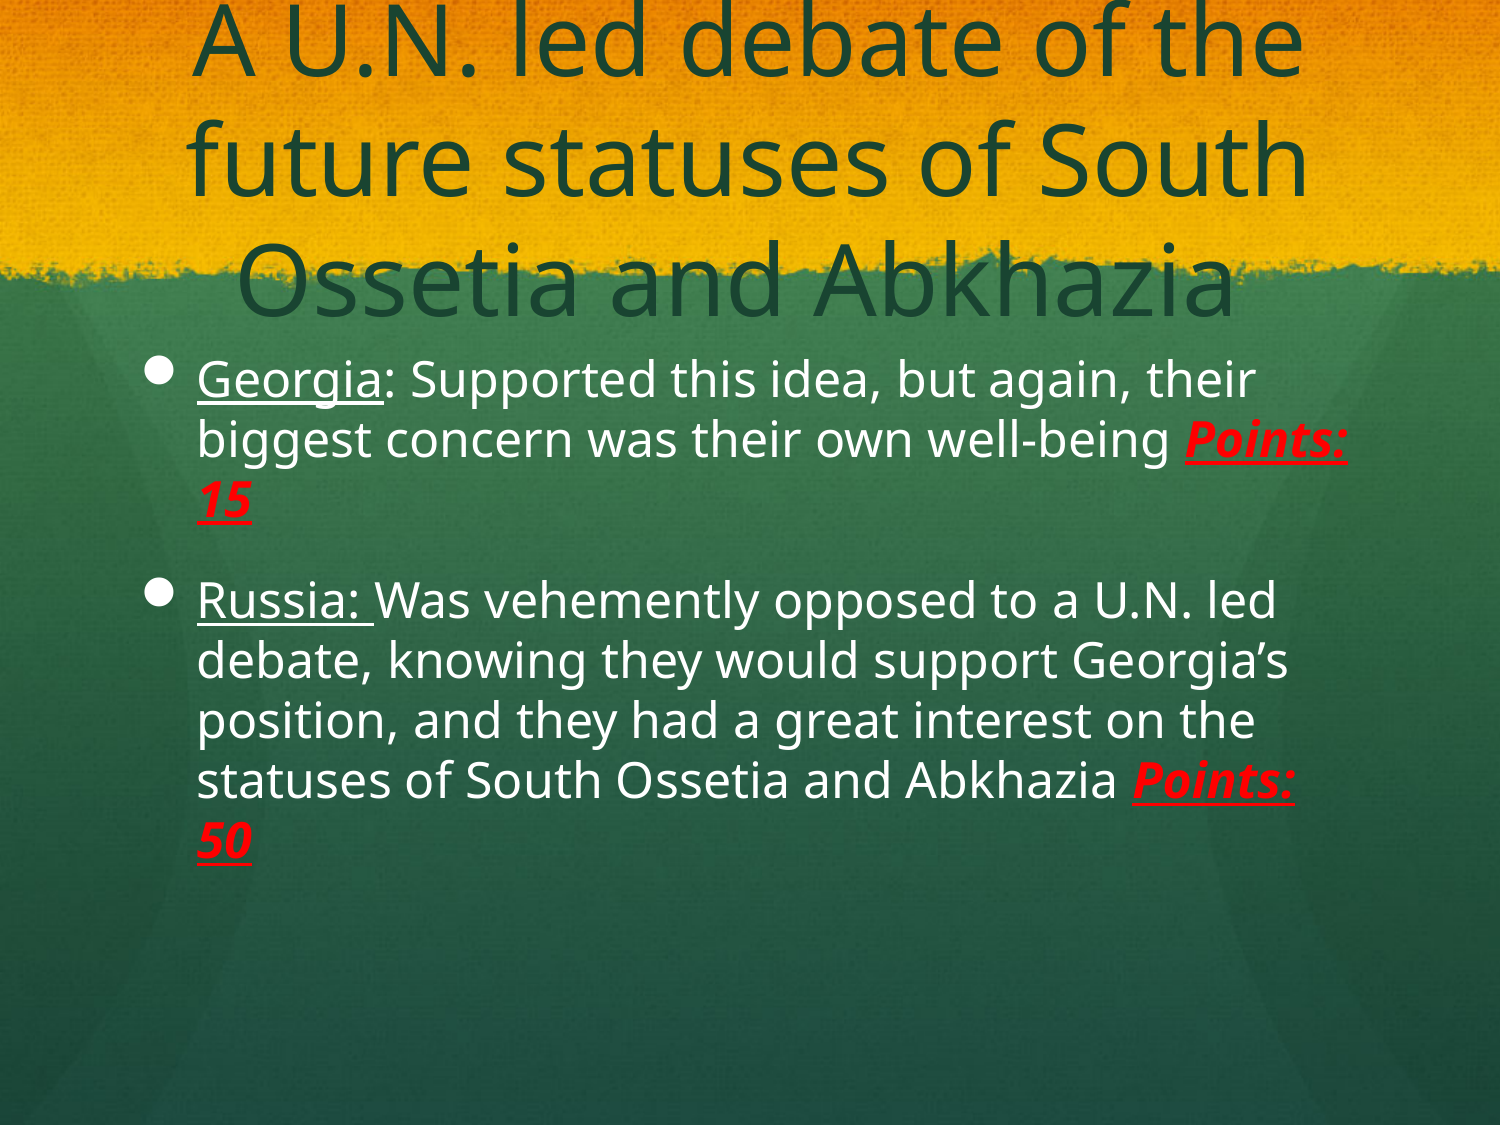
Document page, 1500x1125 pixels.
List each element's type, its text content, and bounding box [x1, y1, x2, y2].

title A U.N. led debate of the future statuses of South Ossetia and Abkhazia [125, 39, 1375, 273]
picture [0, 0, 1500, 1125]
list Georgia: Supported this idea, but again, their biggest concern was their own well-being Points: 15 Russia: Was vehemently opposed to a U.N. led debate, knowing they would support Georgia’s position, and they had a great interest on the statuses of South Ossetia and Abkhazia Points: 50 [125, 339, 1375, 1026]
